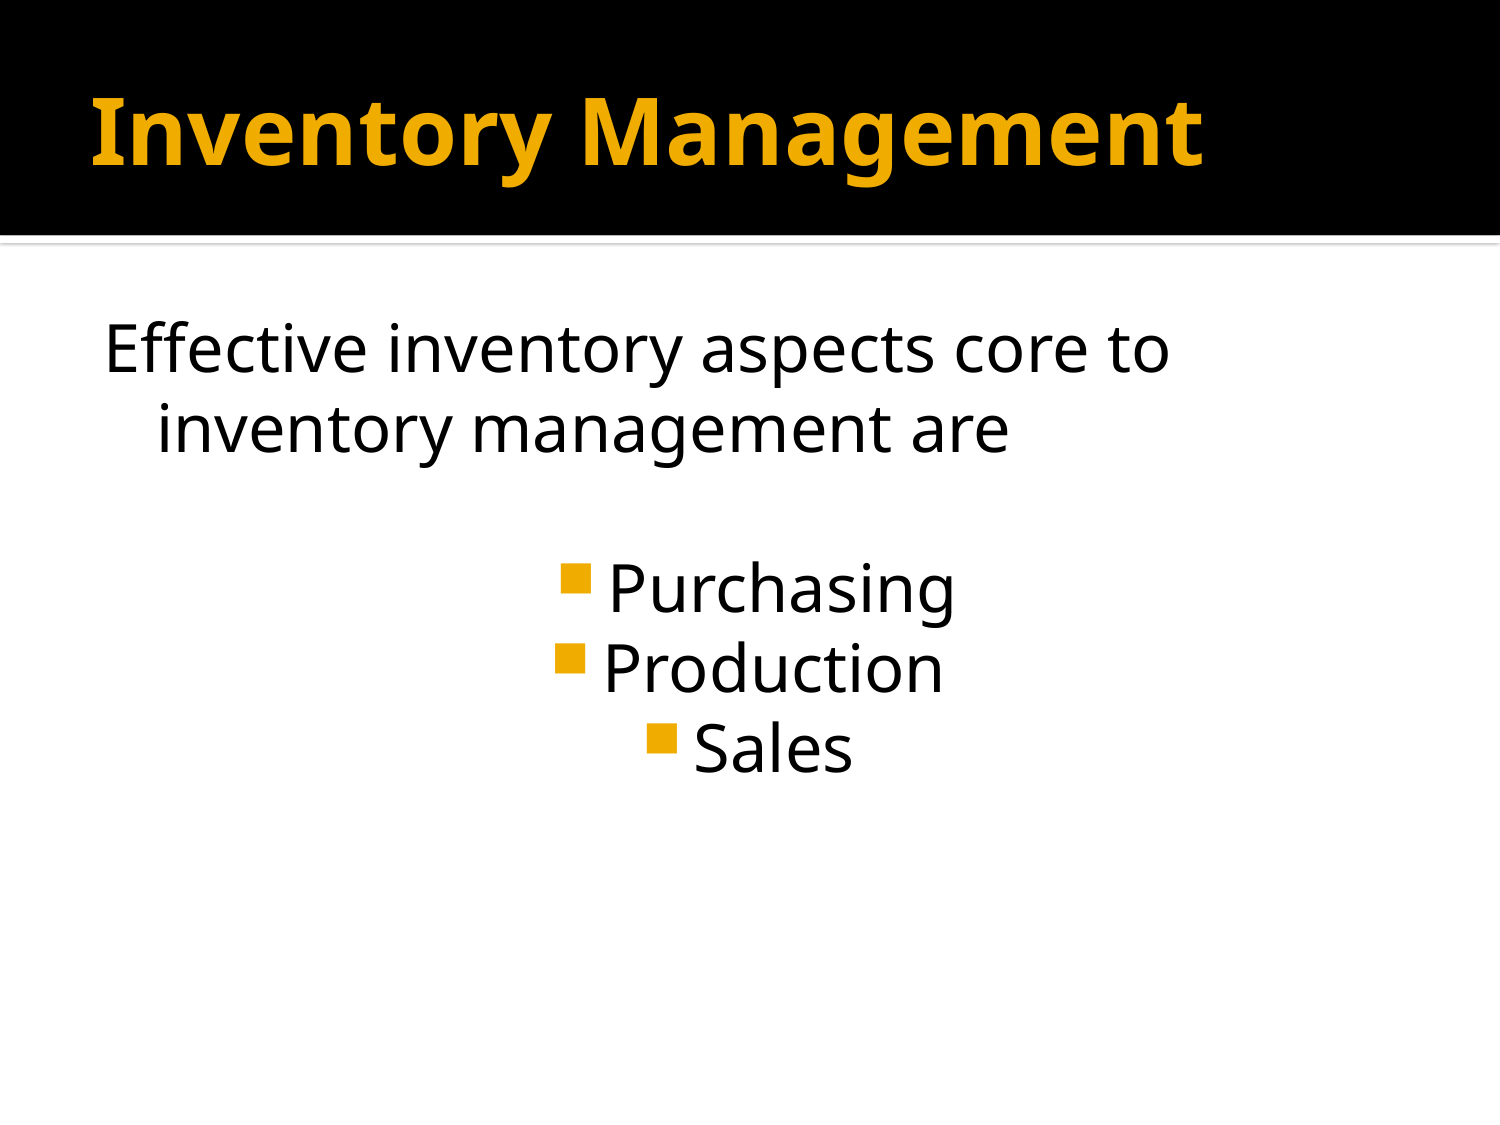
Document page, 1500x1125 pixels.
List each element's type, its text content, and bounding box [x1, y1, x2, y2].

list Effective inventory aspects core to inventory management are Purchasing Production Sales [75, 291, 1425, 1050]
title Inventory Management [75, 25, 1425, 231]
